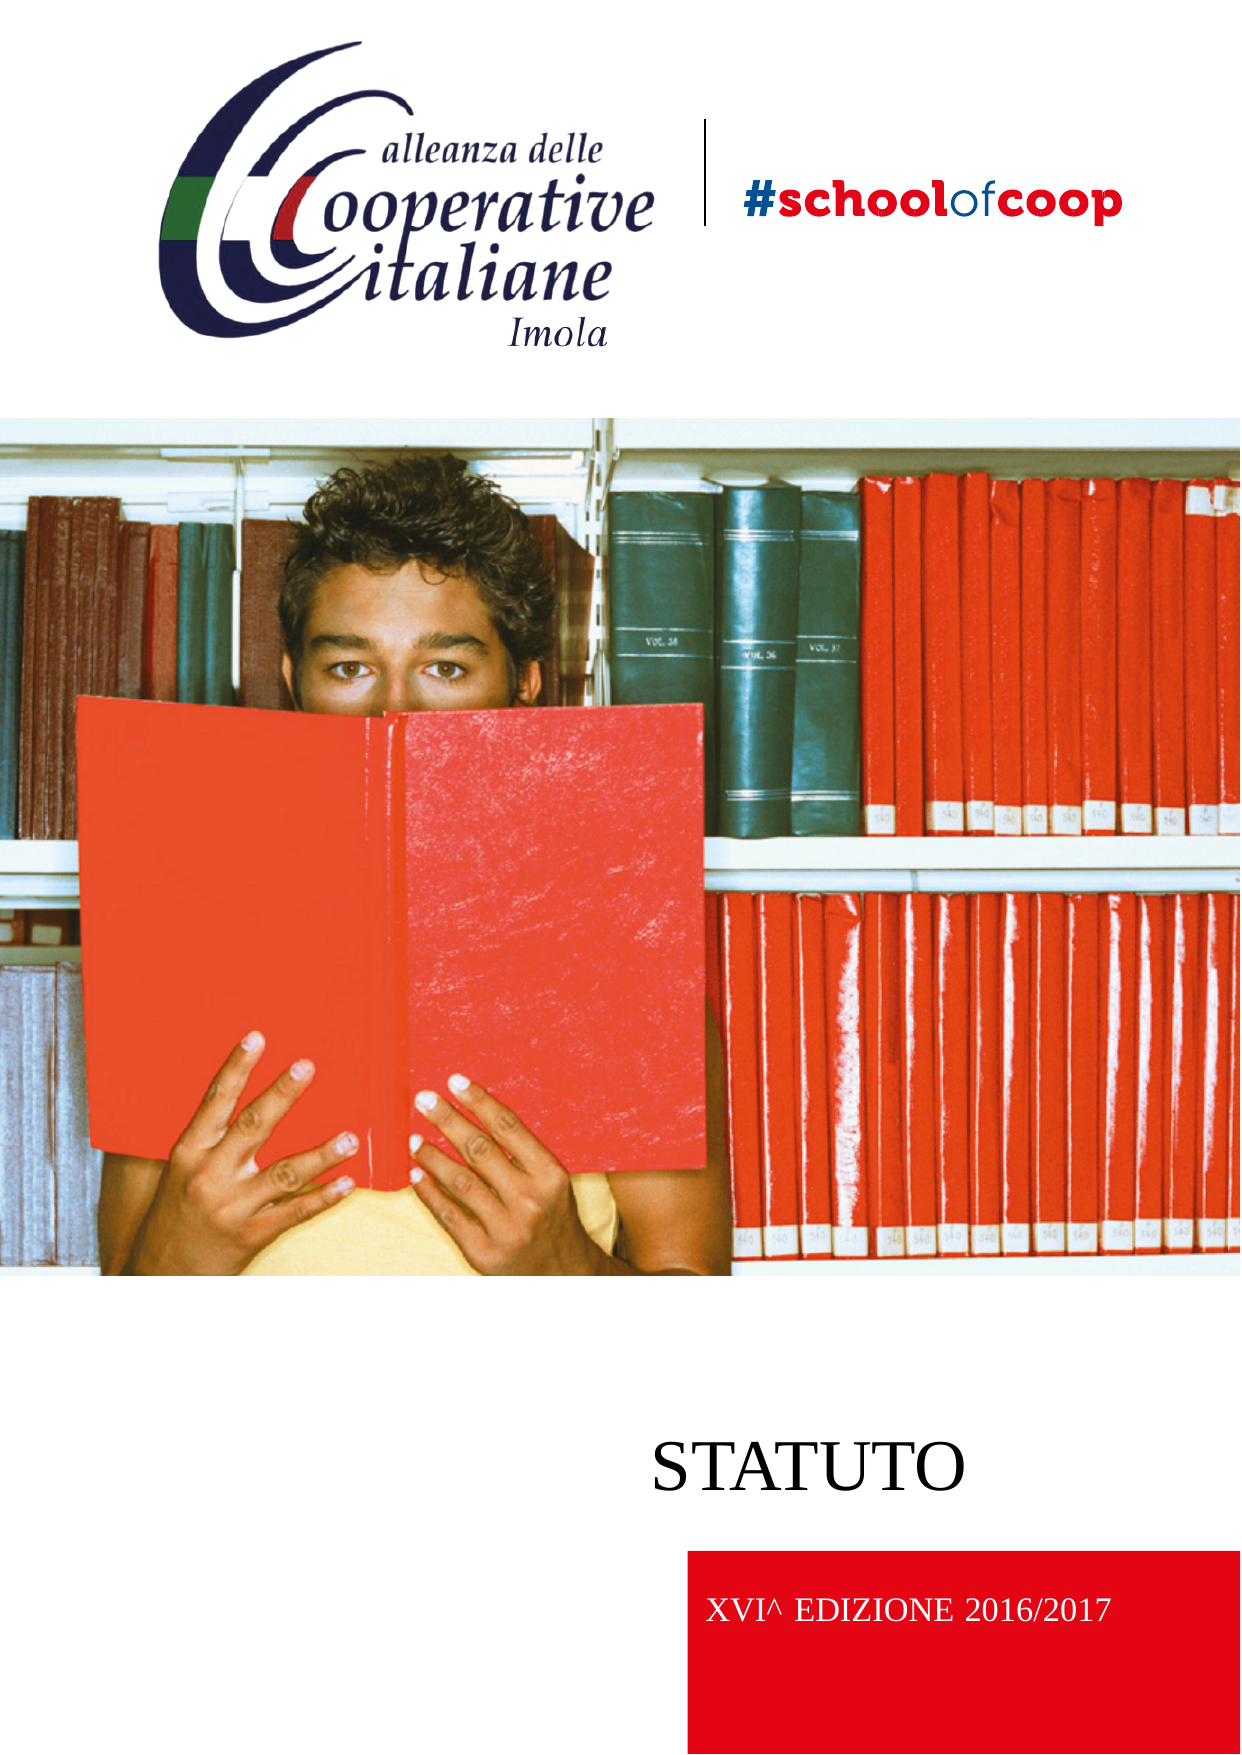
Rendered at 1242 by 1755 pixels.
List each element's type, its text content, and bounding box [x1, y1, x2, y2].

text_box [804, 189, 831, 217]
text_box [981, 180, 996, 216]
text_box [1026, 189, 1056, 217]
text_box [950, 190, 978, 217]
text_box [1091, 189, 1122, 227]
text_box [0, 416, 1242, 1278]
text_box [779, 189, 802, 217]
text_box [867, 189, 897, 217]
text_box [687, 1550, 1241, 1754]
picture [124, 5, 680, 391]
text_box [1059, 189, 1089, 217]
text_box [900, 189, 930, 217]
text_box [932, 180, 947, 216]
text_box XVI^ EDIZIONE 2016/2017 [703, 1589, 1175, 1633]
text_box STATUTO [648, 1428, 970, 1506]
text_box [998, 189, 1024, 217]
text_box [743, 180, 776, 217]
text_box [832, 180, 865, 216]
